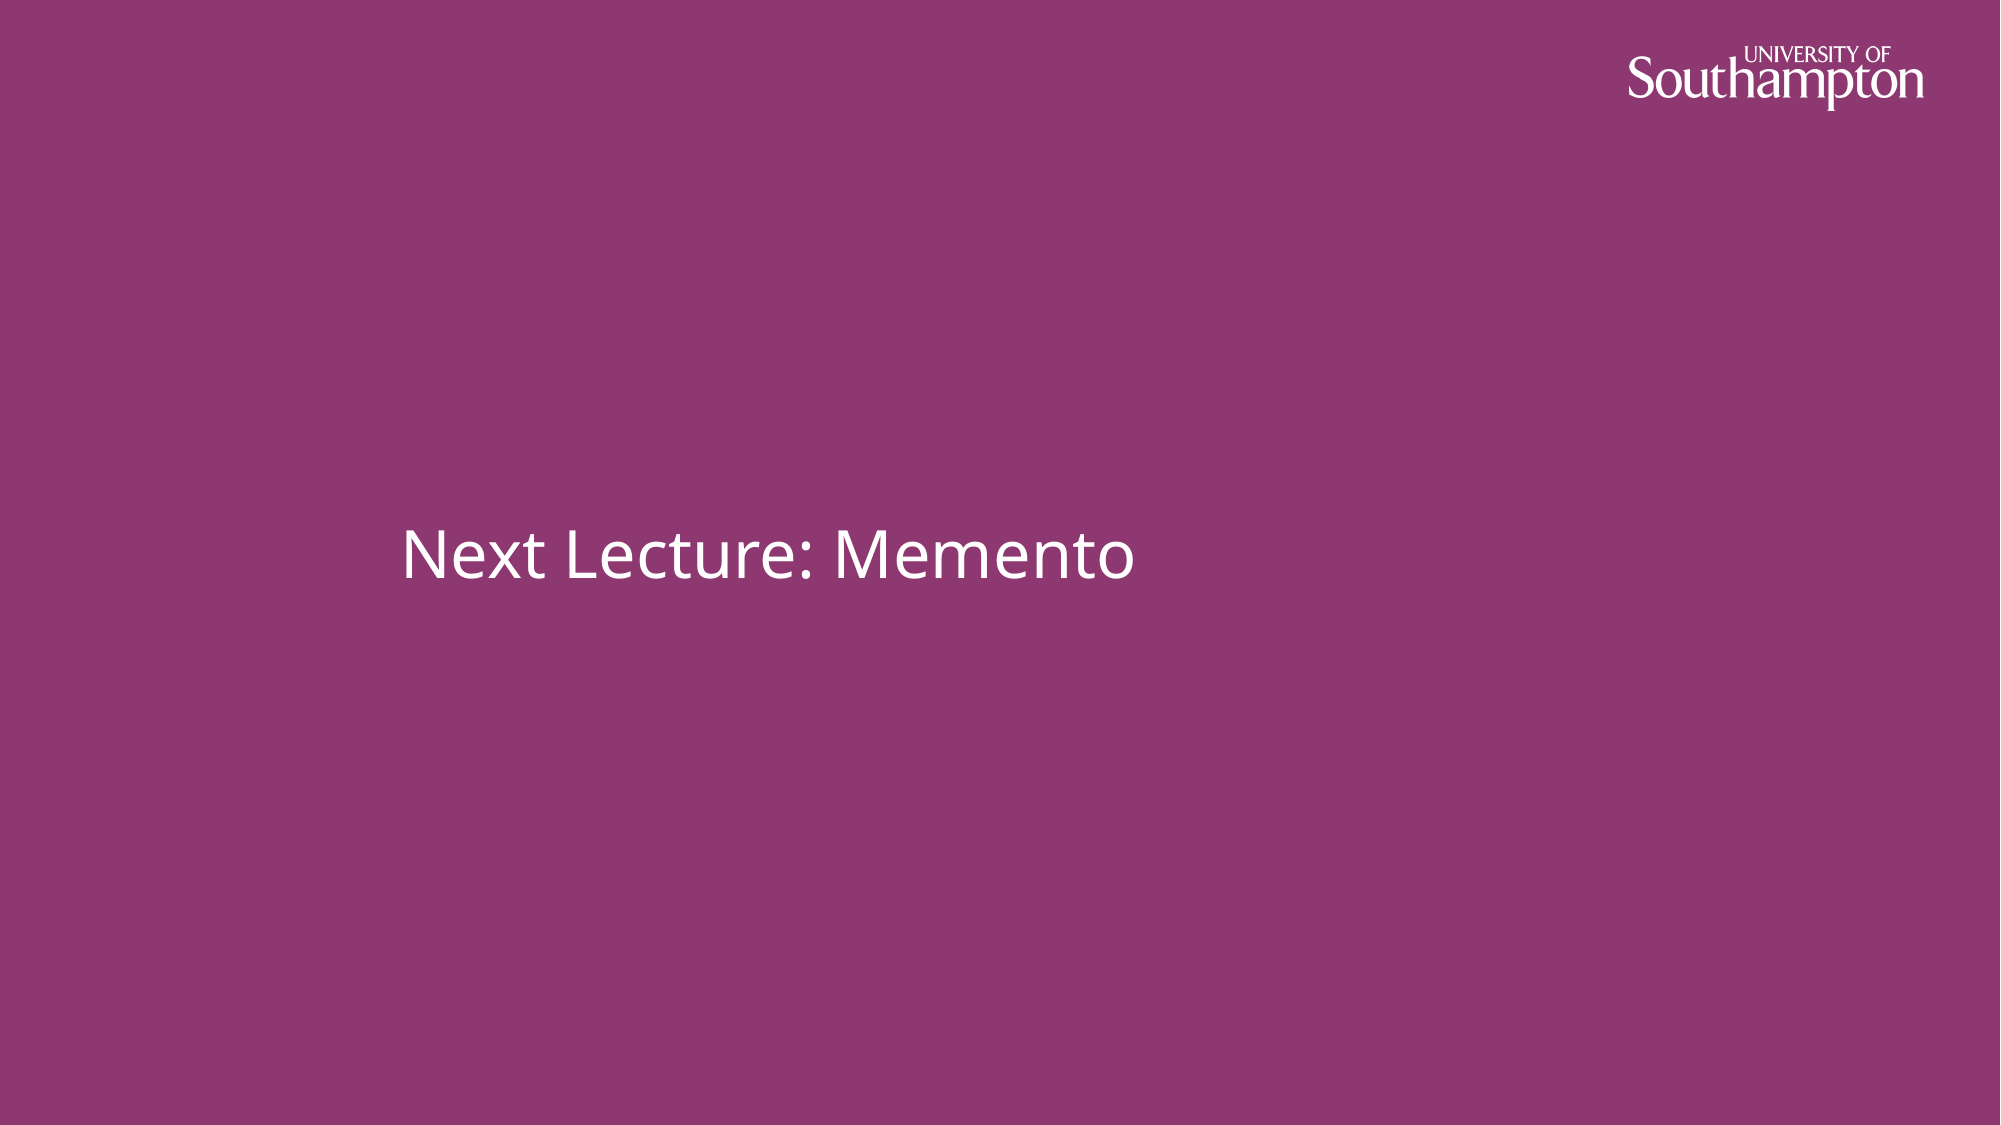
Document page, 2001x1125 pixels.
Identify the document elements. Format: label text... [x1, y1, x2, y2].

picture [1629, 46, 1924, 111]
title Next Lecture: Memento [385, 350, 1615, 764]
